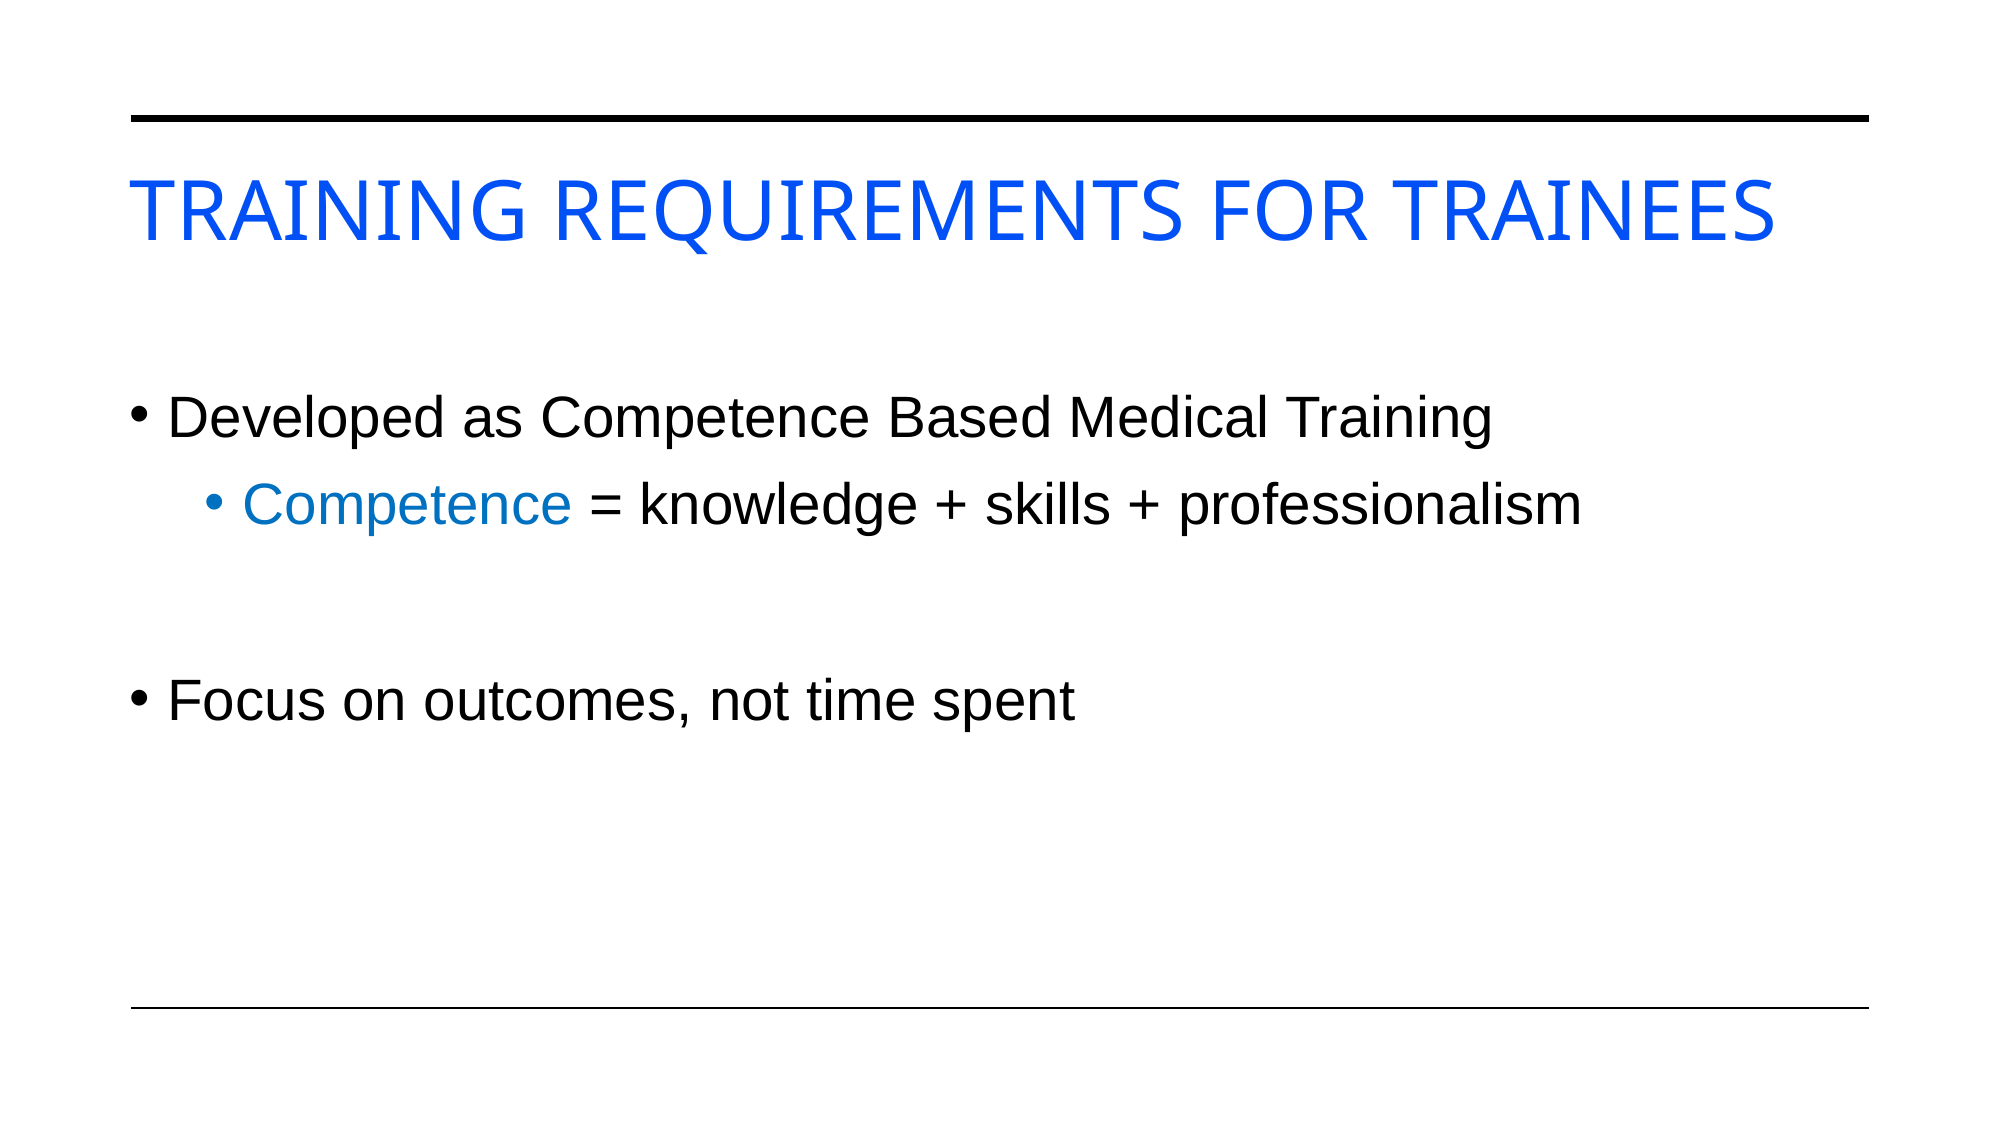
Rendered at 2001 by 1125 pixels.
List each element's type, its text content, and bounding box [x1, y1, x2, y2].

title Training requirements for trainees [114, 149, 1869, 364]
list Developed as Competence Based Medical Training Competence = knowledge + skills + professionalism Focus on outcomes, not time spent [114, 364, 1869, 978]
